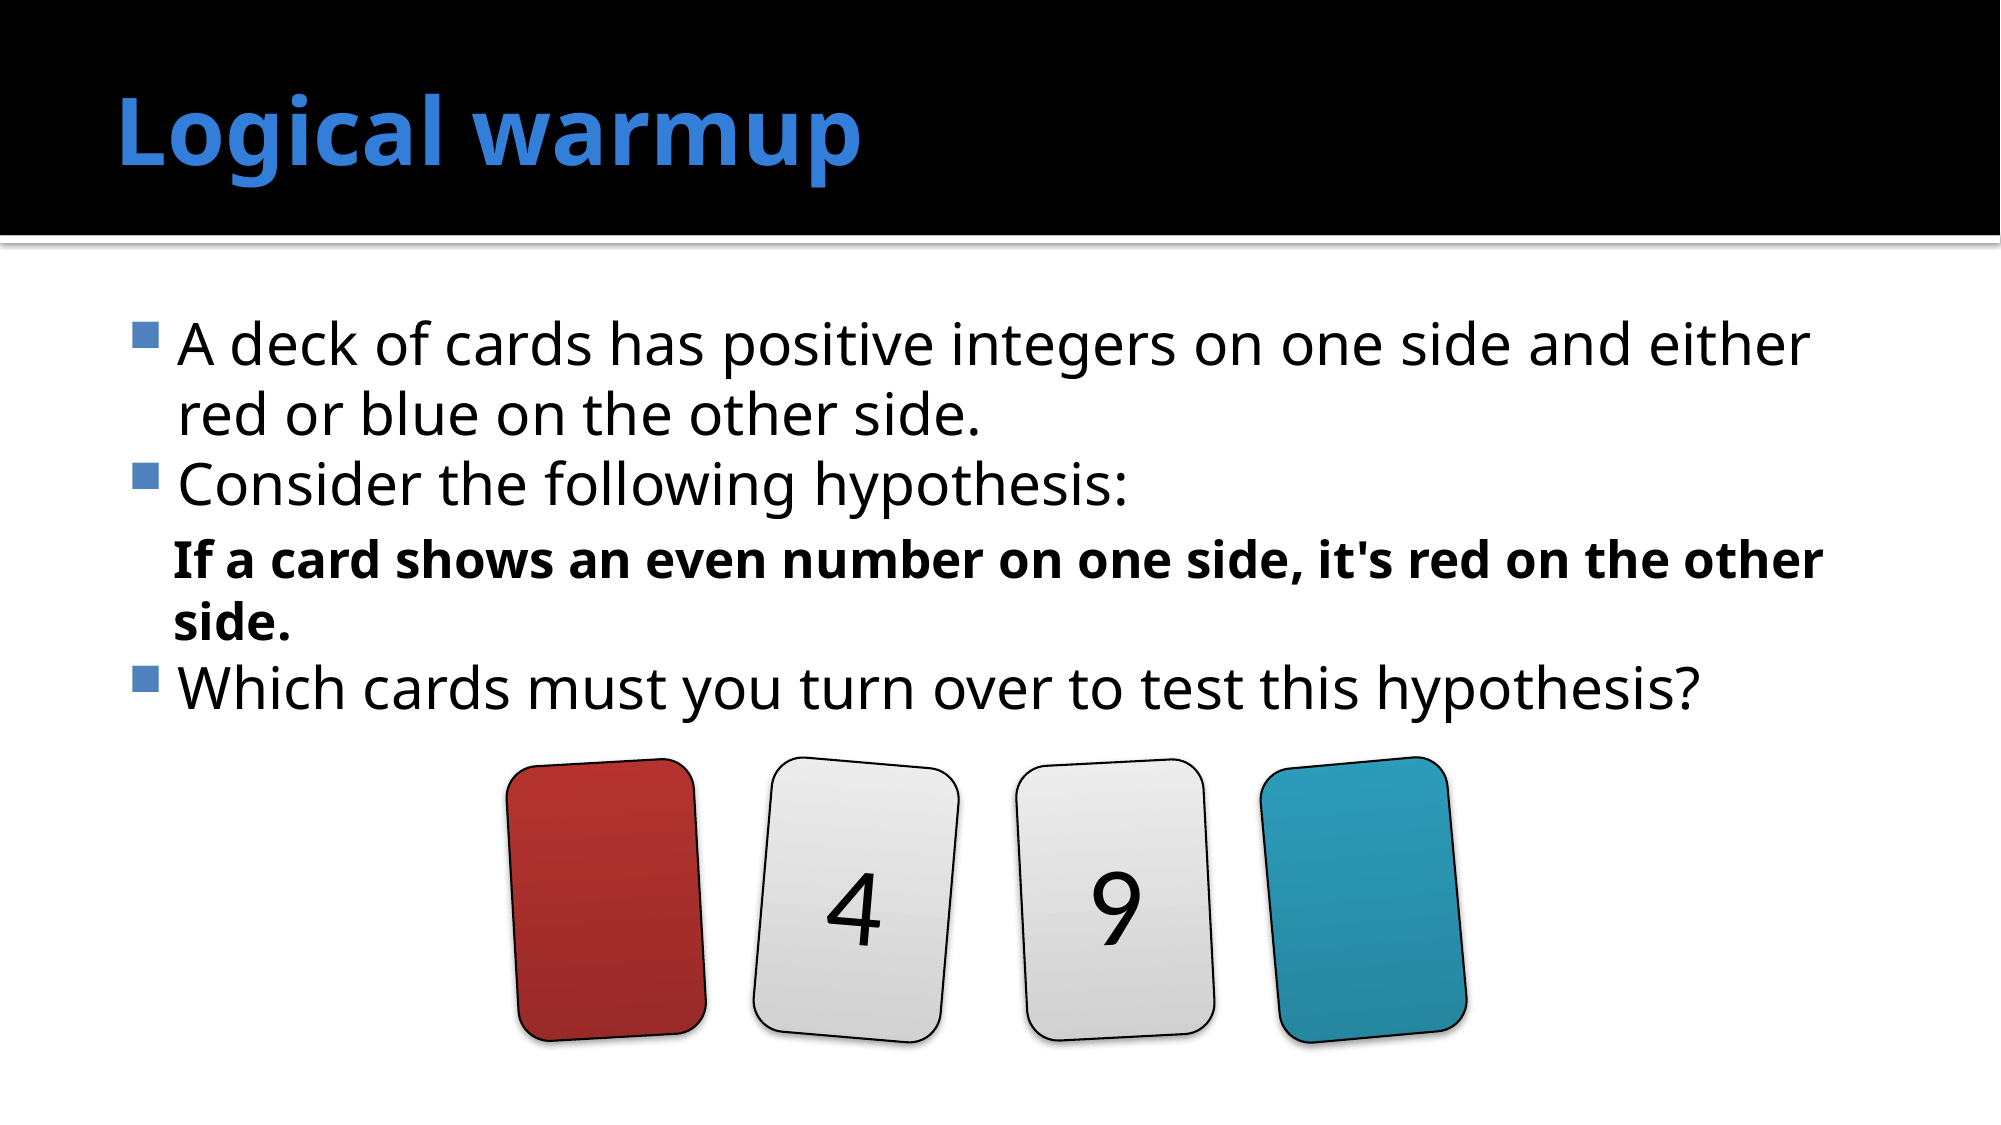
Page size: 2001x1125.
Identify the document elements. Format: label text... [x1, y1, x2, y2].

text_box [506, 758, 707, 1042]
text_box 9 [1015, 758, 1216, 1042]
list A deck of cards has positive integers on one side and either red or blue on the other side. Consider the following hypothesis: If a card shows an even number on one side, it's red on the other side. Which cards must you turn over to test this hypothesis? [99, 291, 1900, 738]
text_box [1260, 756, 1468, 1044]
text_box 4 [753, 757, 960, 1043]
title Logical warmup [99, 25, 1900, 231]
